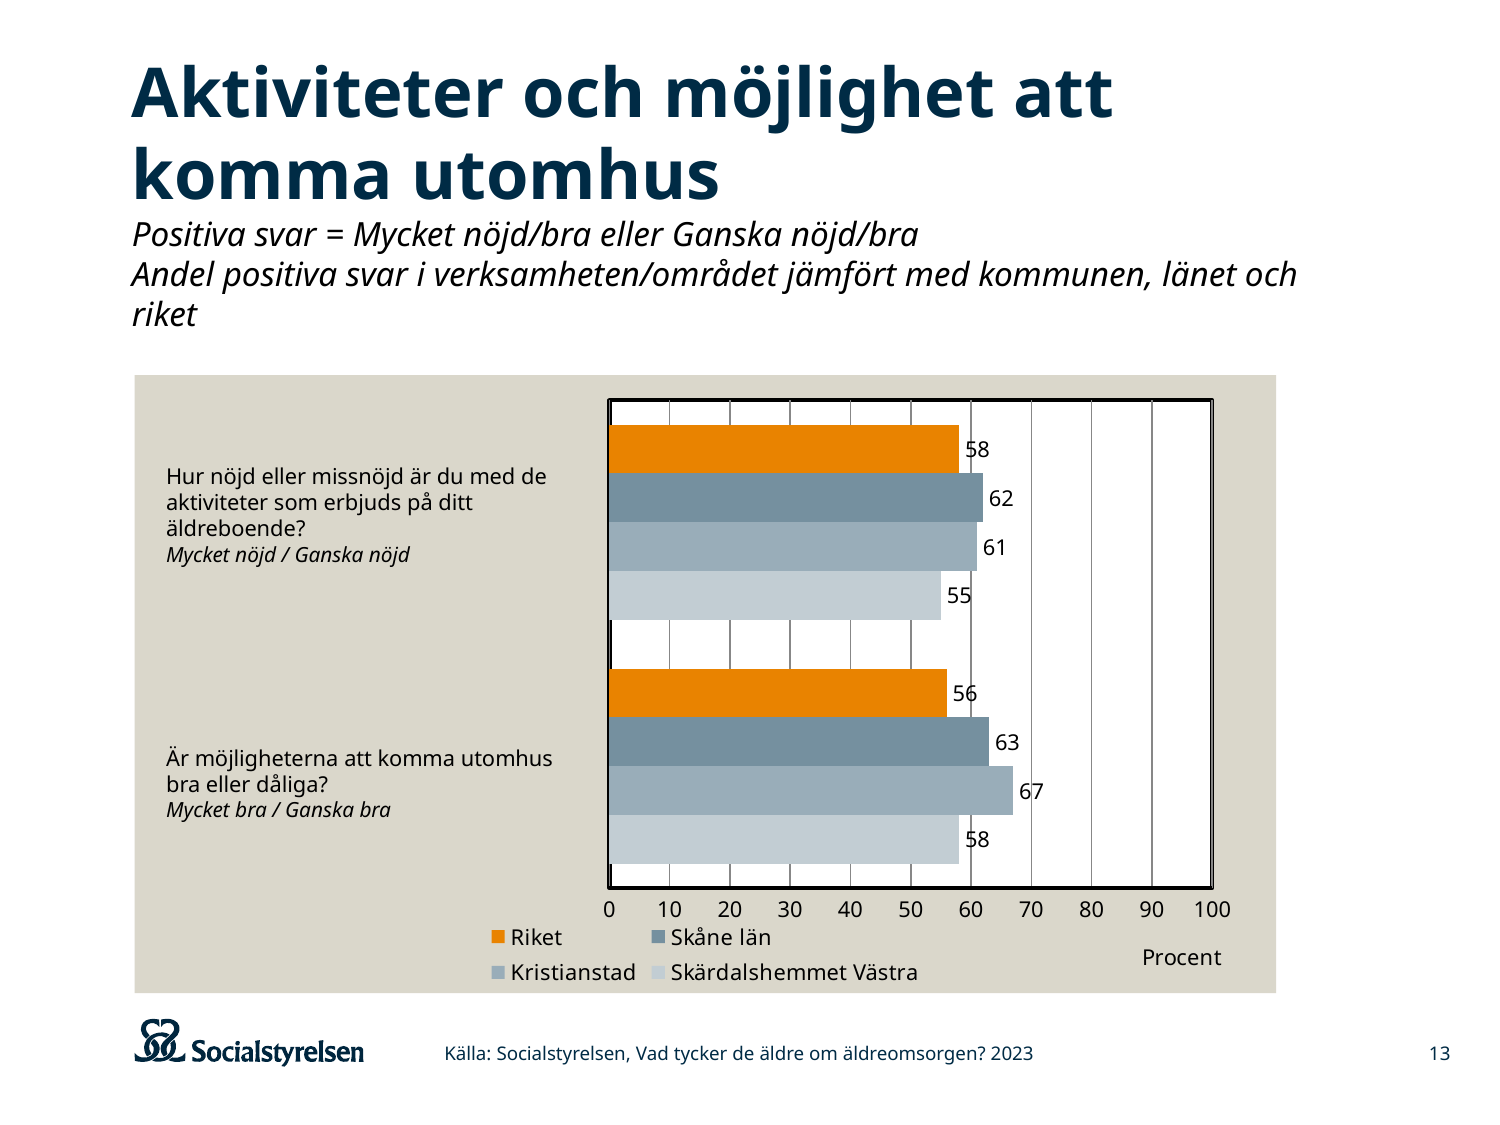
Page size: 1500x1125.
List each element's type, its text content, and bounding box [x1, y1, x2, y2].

title Aktiviteter och möjlighet att komma utomhus Positiva svar = Mycket nöjd/bra eller Ganska nöjd/bra Andel positiva svar i verksamheten/området jämfört med kommunen, länet och riket [131, 48, 1303, 332]
slide_number 13 [1379, 1032, 1451, 1077]
chart [134, 374, 1277, 994]
footer Källa: Socialstyrelsen, Vad tycker de äldre om äldreomsorgen? 2023 [444, 1032, 1110, 1077]
